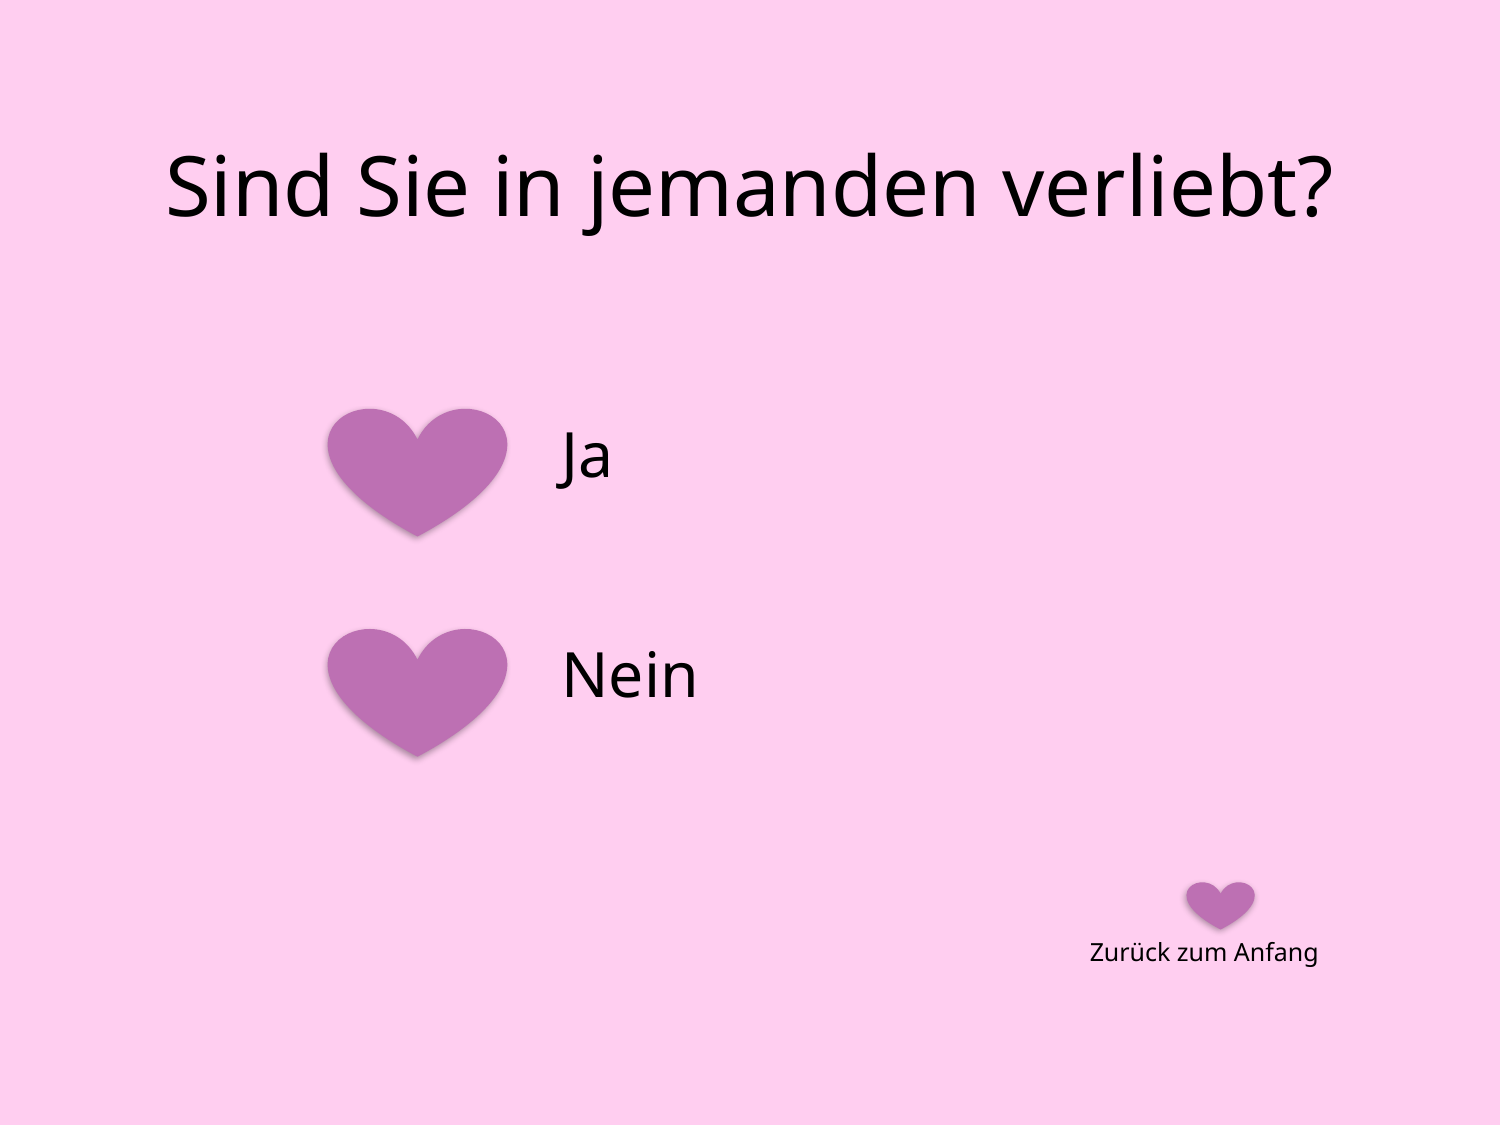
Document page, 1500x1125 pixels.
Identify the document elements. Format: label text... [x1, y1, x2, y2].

title Sind Sie in jemanden verliebt? [75, 89, 1425, 278]
text_box [326, 408, 509, 538]
text_box Ja [546, 407, 1164, 497]
text_box [326, 628, 509, 758]
text_box Nein [546, 627, 1287, 718]
